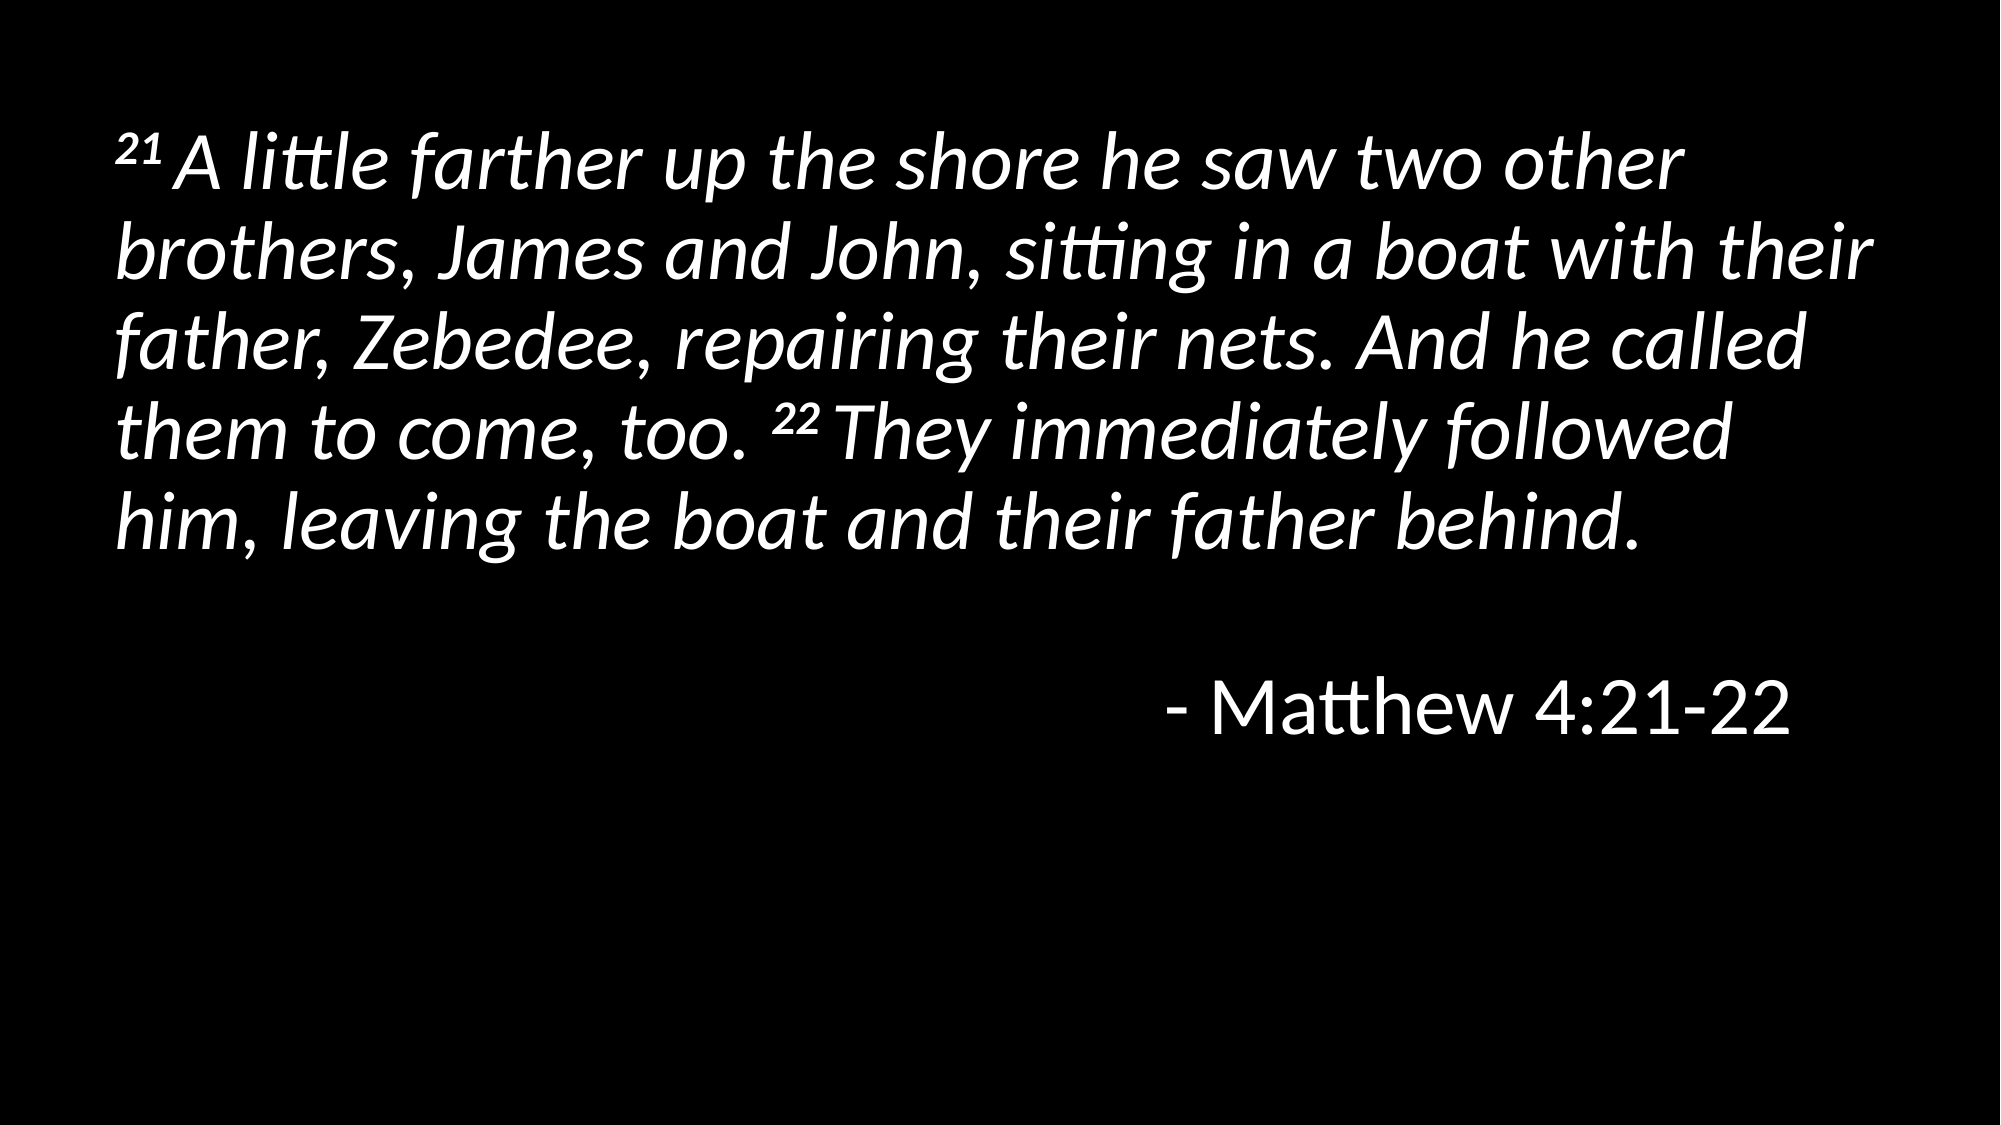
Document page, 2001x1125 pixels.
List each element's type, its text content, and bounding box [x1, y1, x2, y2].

list 21 A little farther up the shore he saw two other brothers, James and John, sitting in a boat with their father, Zebedee, repairing their nets. And he called them to come, too. 22 They immediately followed him, leaving the boat and their father behind. - Matthew 4:21-22 [99, 110, 1901, 1074]
